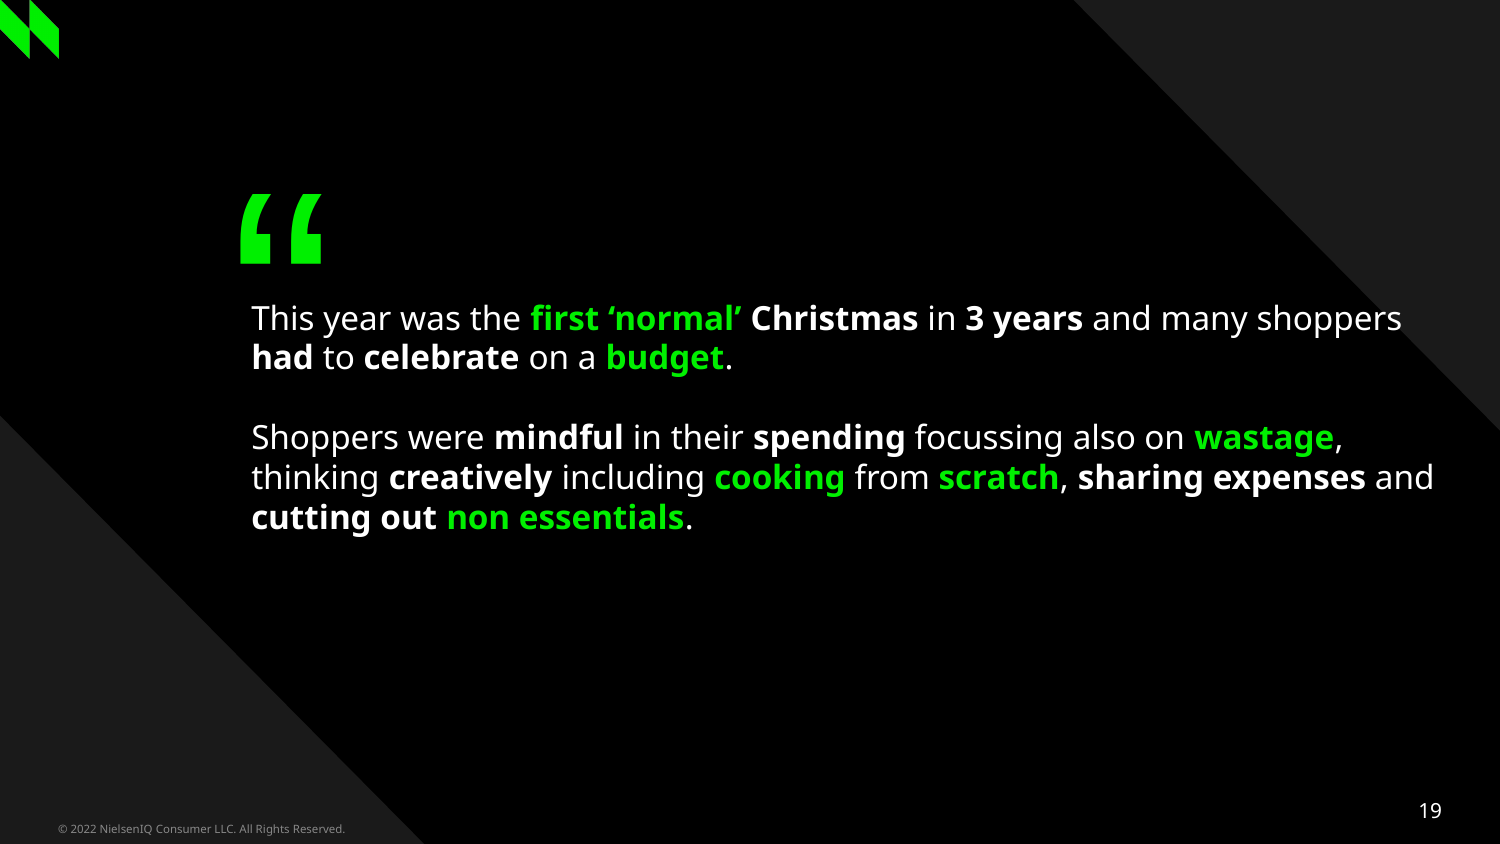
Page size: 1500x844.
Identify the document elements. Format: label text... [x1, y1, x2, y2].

picture [0, 0, 59, 59]
title This year was the first ‘normal’ Christmas in 3 years and many shoppers had to celebrate on a budget. Shoppers were mindful in their spending focussing also on wastage, thinking creatively including cooking from scratch, sharing expenses and cutting out non essentials. [251, 281, 1463, 699]
